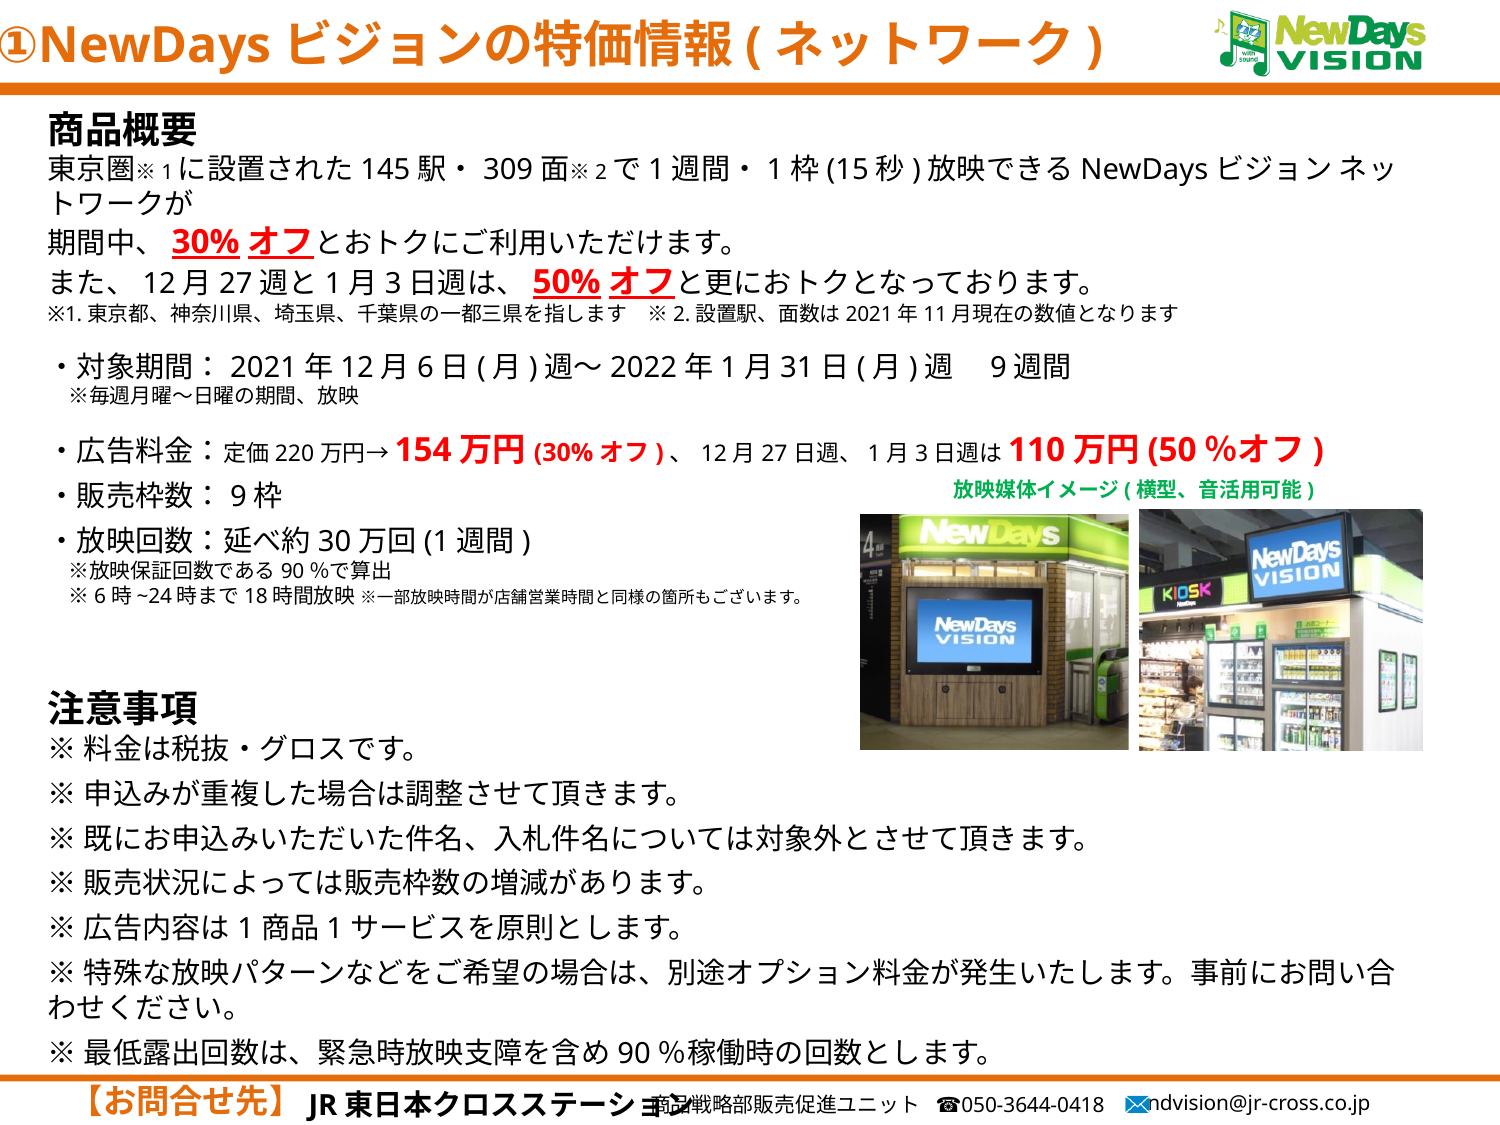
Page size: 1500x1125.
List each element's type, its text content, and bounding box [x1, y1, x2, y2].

picture [1212, 8, 1427, 78]
text_box [0, 80, 1500, 97]
text_box 商品概要 東京圏※1に設置された145駅・309面※2で1週間・1枠(15秒)放映できるNewDaysビジョン ネットワークが 期間中、30%オフとおトクにご利用いただけます。 また、12月27週と1月3日週は、50%オフと更におトクとなっております。 ※1.東京都、神奈川県、埼玉県、千葉県の一都三県を指します ※2.設置駅、面数は2021年11月現在の数値となります ・対象期間：2021年12月6日(月)週～2022年1月31日(月)週 9週間 ※毎週月曜～日曜の期間、放映 ・広告料金：定価220万円→154万円(30%オフ)、12月27日週、1月3日週は110万円(50％オフ) ・販売枠数：9枠 ・放映回数：延べ約30万回(1週間) ※放映保証回数である90％で算出 ※6時~24時まで18時間放映 ※一部放映時間が店舗営業時間と同様の箇所もございます。 注意事項 ※料金は税抜・グロスです。 ※申込みが重複した場合は調整させて頂きます。 ※既にお申込みいただいた件名、入札件名については対象外とさせて頂きます。 ※販売状況によっては販売枠数の増減があります。 ※広告内容は1商品1サービスを原則とします。 ※特殊な放映パターンなどをご希望の場合は、別途オプション料金が発生いたします。事前にお問い合わせください。 ※最低露出回数は、緊急時放映支障を含め90％稼働時の回数とします。 [41, 99, 1426, 1072]
text_box ☎050-3644-0418 [935, 1084, 1120, 1125]
picture [859, 513, 1129, 751]
text_box JR東日本クロスステーション [293, 1084, 798, 1125]
text_box 商品戦略部販売促進ユニット [798, 1084, 935, 1125]
text_box [0, 1072, 1500, 1084]
text_box ①NewDaysビジョンの特価情報(ネットワーク) [0, 4, 1119, 80]
text_box 【お問合せ先】 [55, 1084, 293, 1125]
picture [1138, 508, 1424, 752]
text_box ndvision@jr-cross.co.jp [1132, 1084, 1386, 1122]
picture [1123, 1093, 1150, 1114]
text_box 放映媒体イメージ(横型、音活用可能) [939, 469, 1329, 510]
